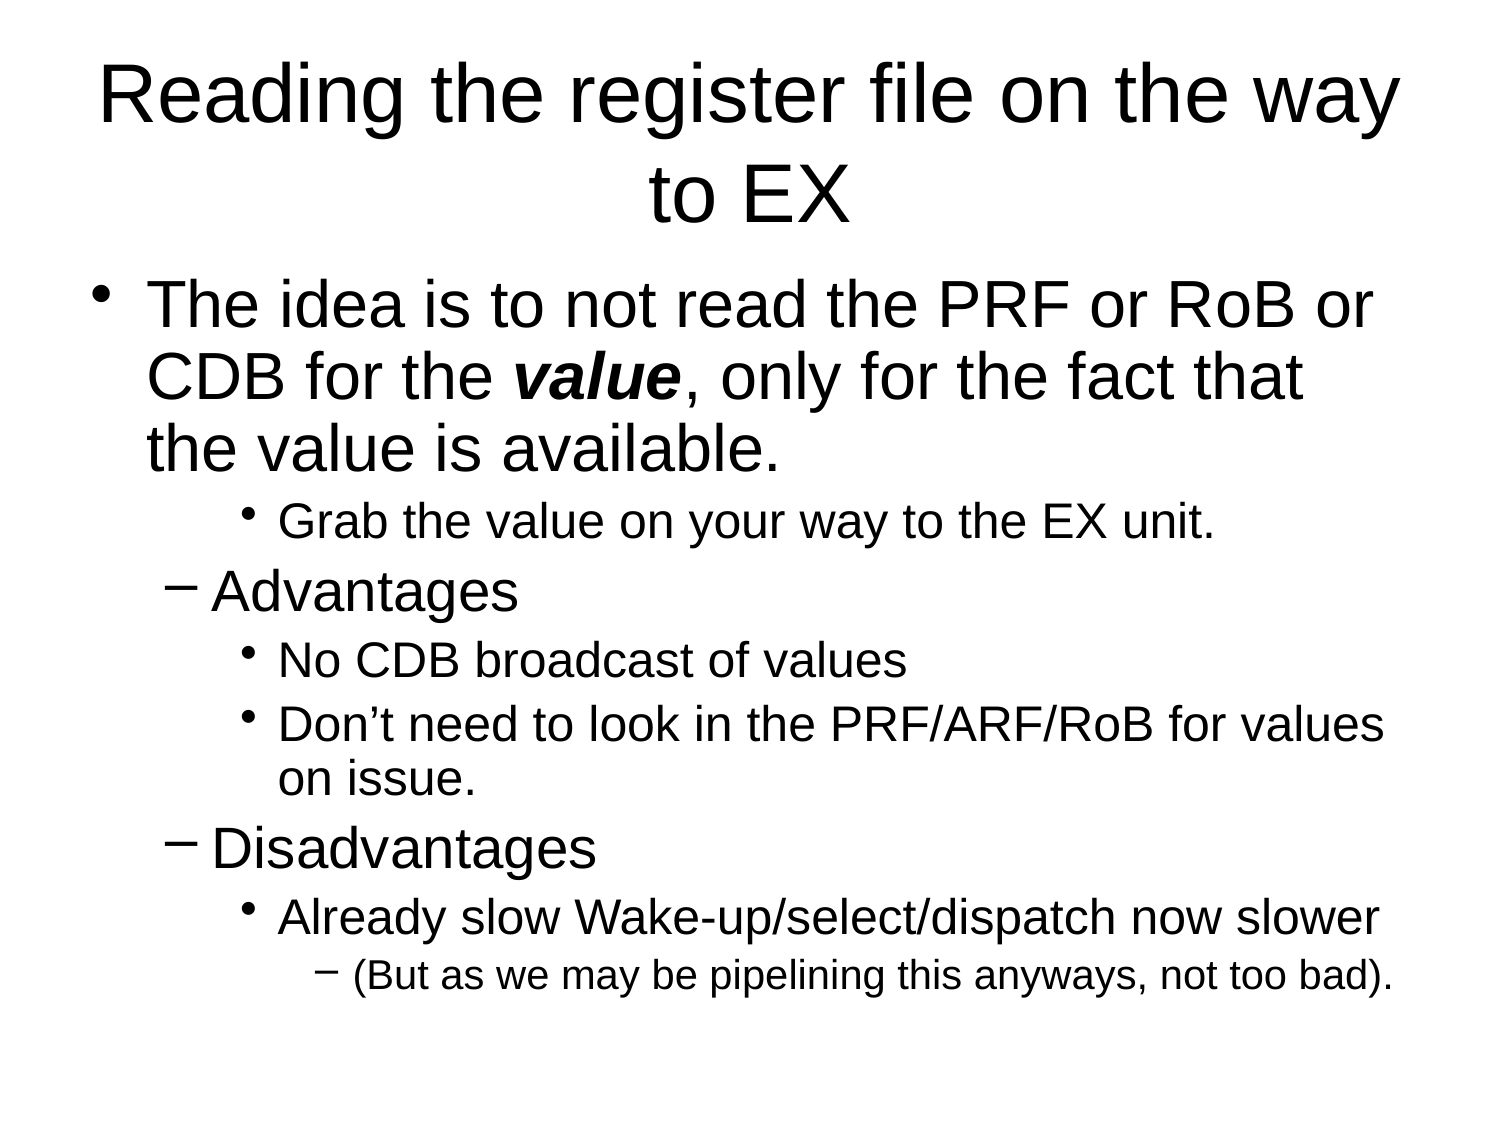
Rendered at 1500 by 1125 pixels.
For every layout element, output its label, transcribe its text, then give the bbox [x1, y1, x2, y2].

list The idea is to not read the PRF or RoB or CDB for the value, only for the fact that the value is available. Grab the value on your way to the EX unit. Advantages No CDB broadcast of values Don’t need to look in the PRF/ARF/RoB for values on issue. Disadvantages Already slow Wake-up/select/dispatch now slower (But as we may be pipelining this anyways, not too bad). [74, 262, 1426, 1051]
title Reading the register file on the way to EX [74, 44, 1426, 233]
